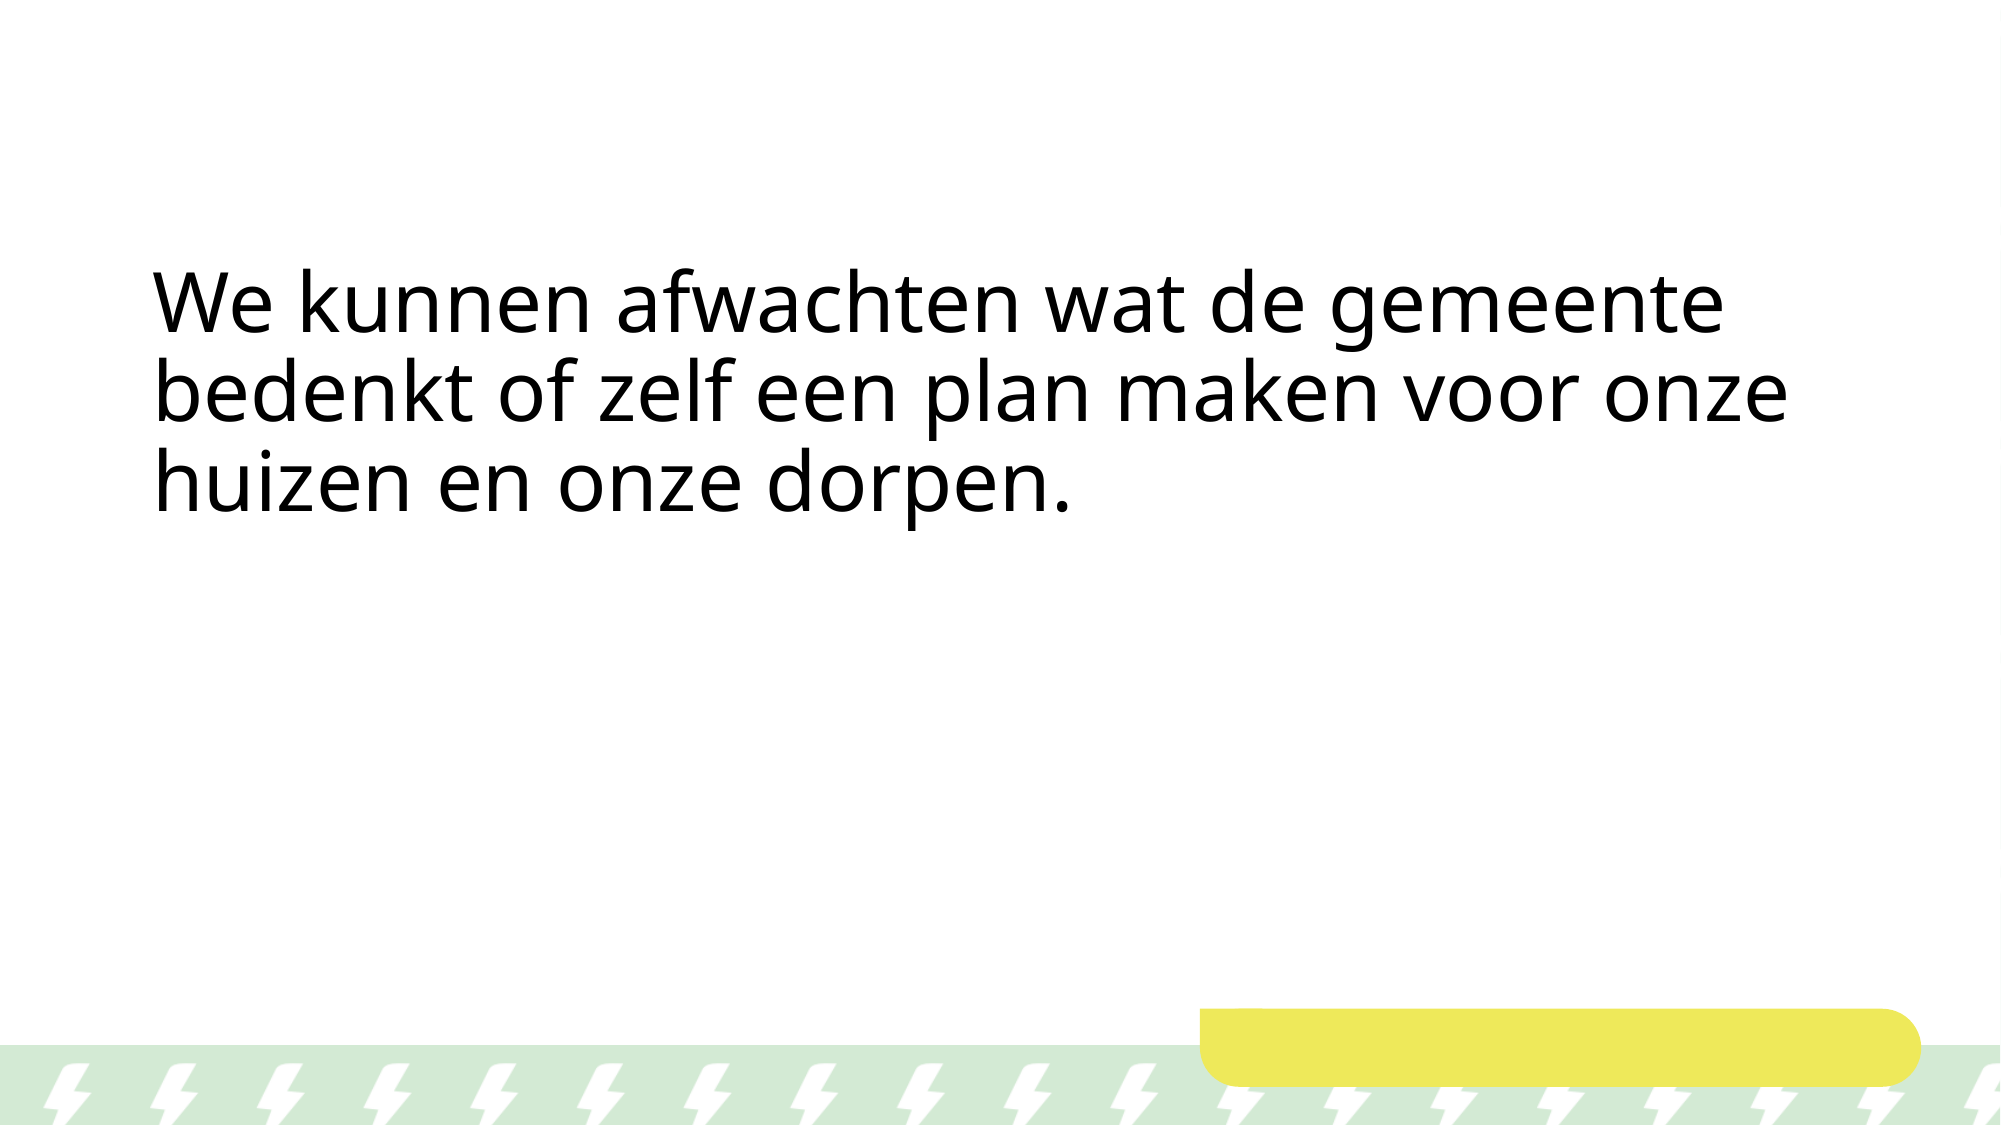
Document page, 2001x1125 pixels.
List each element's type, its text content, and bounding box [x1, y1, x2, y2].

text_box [1199, 1008, 1922, 1087]
list We kunnen afwachten wat de gemeente bedenkt of zelf een plan maken voor onze huizen en onze dorpen. [137, 252, 1864, 1004]
